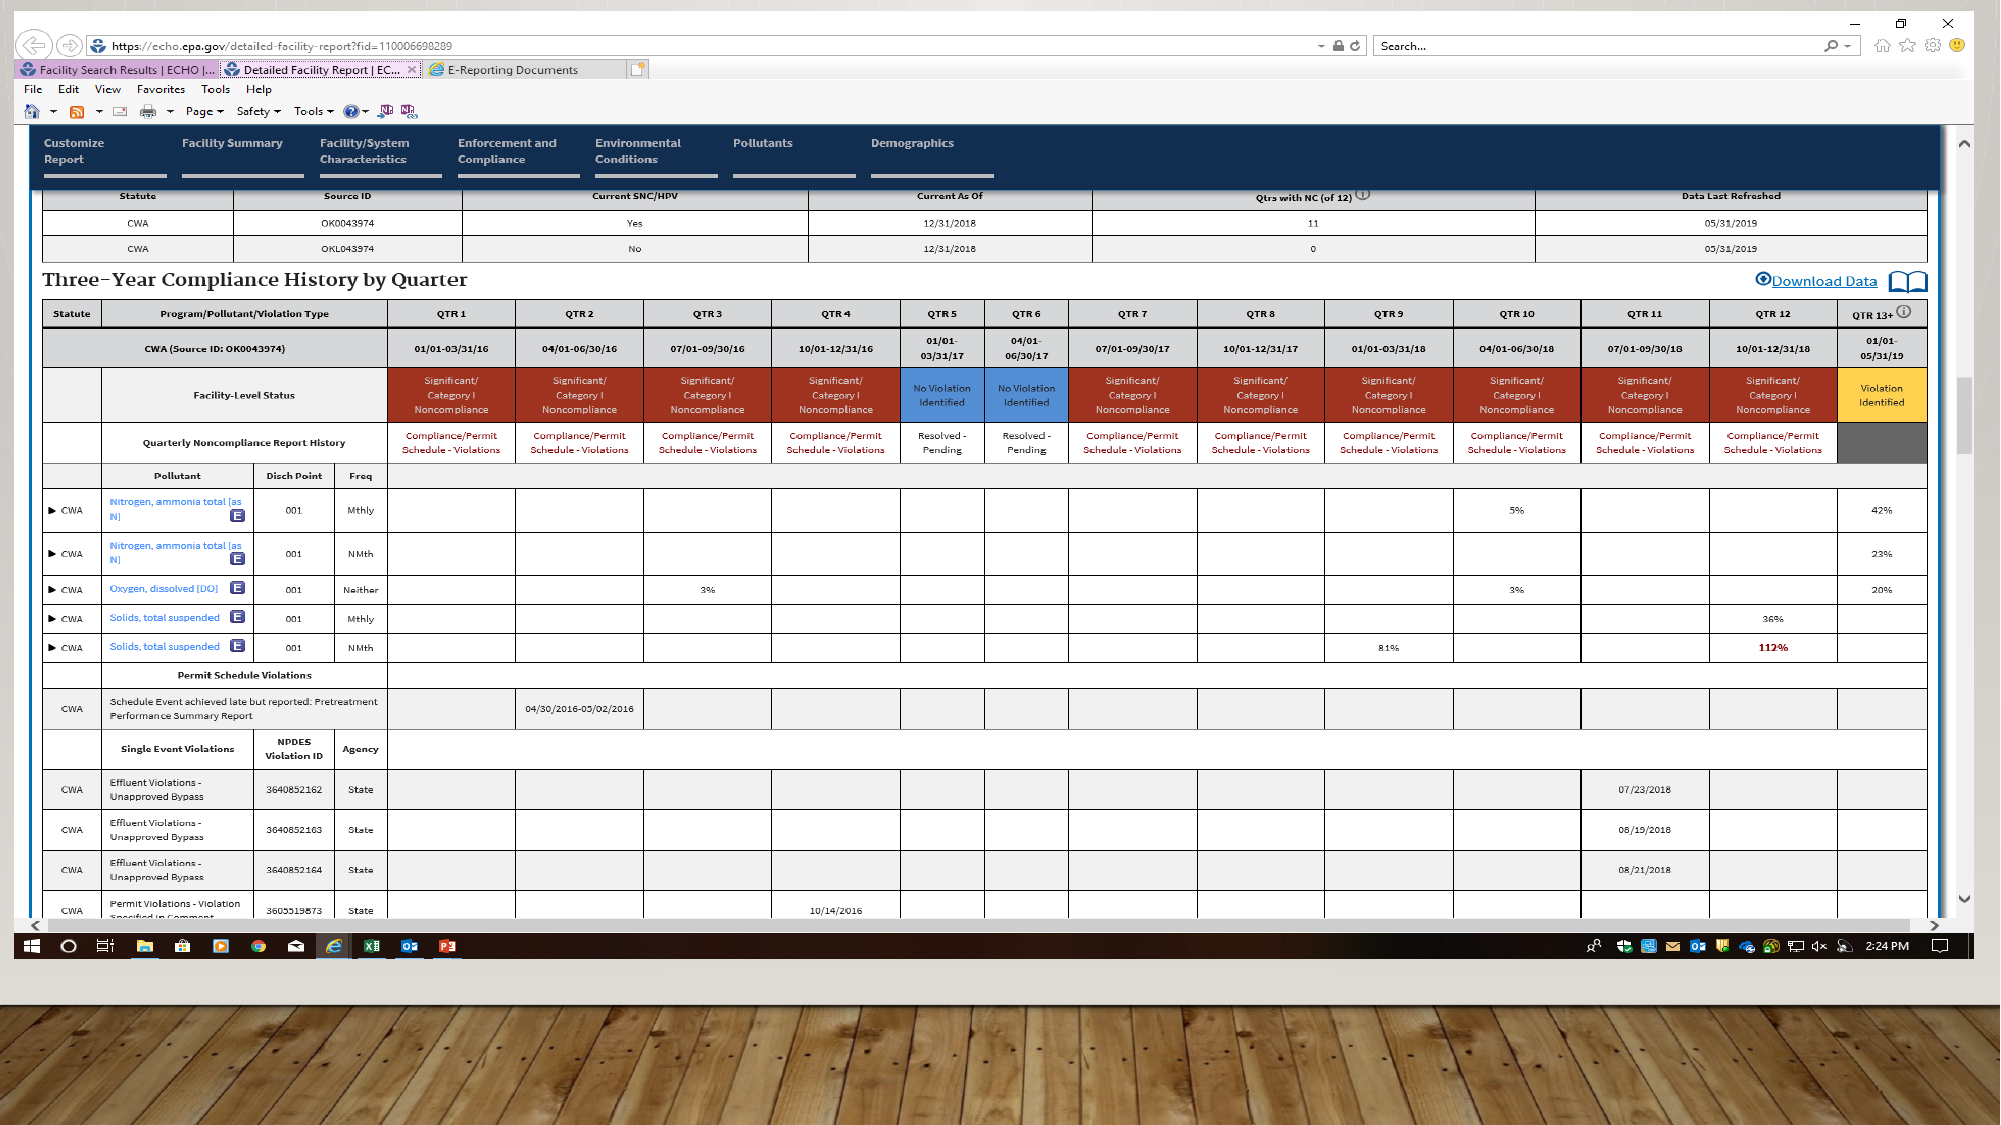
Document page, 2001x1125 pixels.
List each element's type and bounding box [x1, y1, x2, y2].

list [14, 10, 1975, 960]
picture [0, 1005, 2000, 1125]
